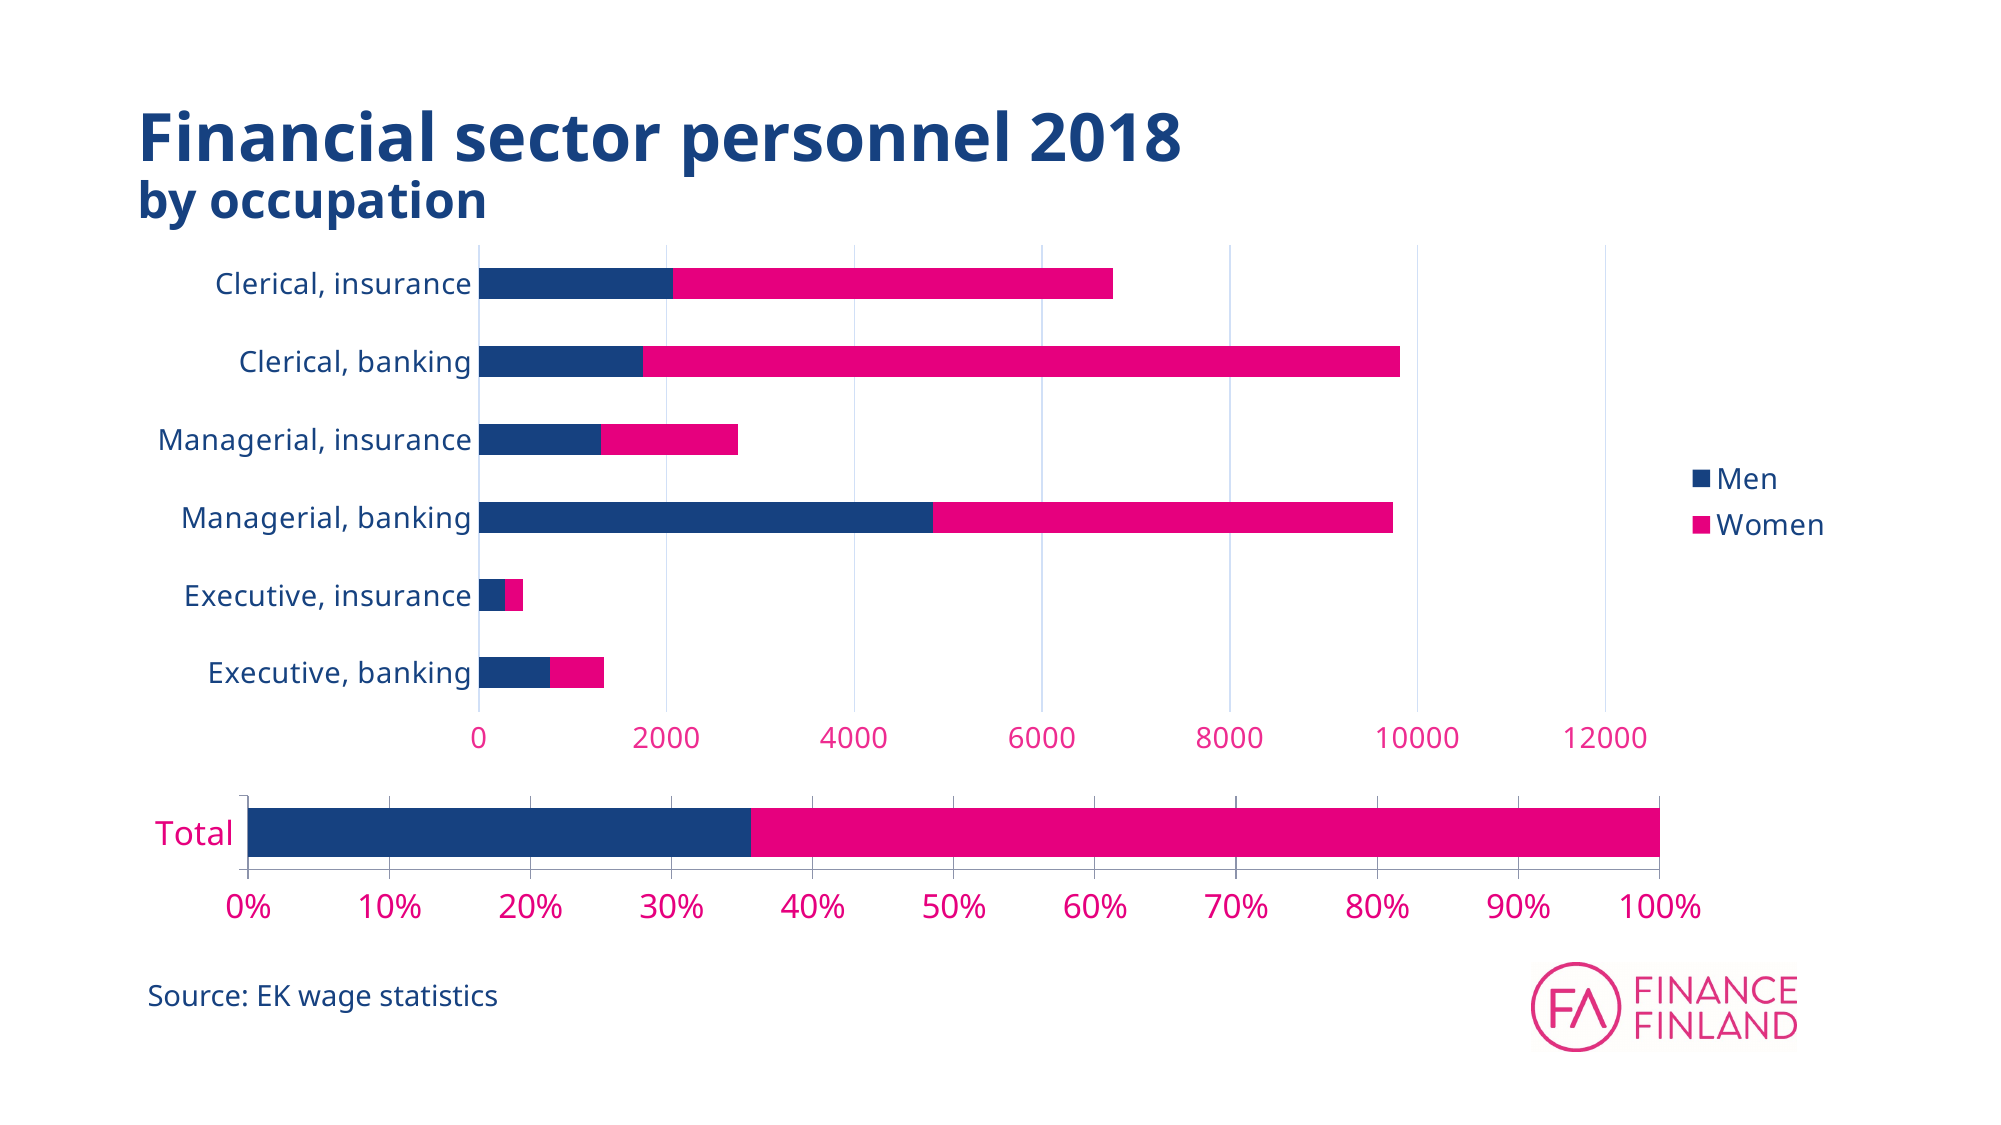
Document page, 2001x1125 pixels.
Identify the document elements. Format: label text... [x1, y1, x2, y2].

chart [122, 793, 1734, 932]
picture [1531, 962, 1797, 1052]
title Financial sector personnel 2018 by occupation [122, 58, 1848, 234]
text_box Source: EK wage statistics [132, 969, 514, 1020]
chart [122, 234, 1848, 769]
